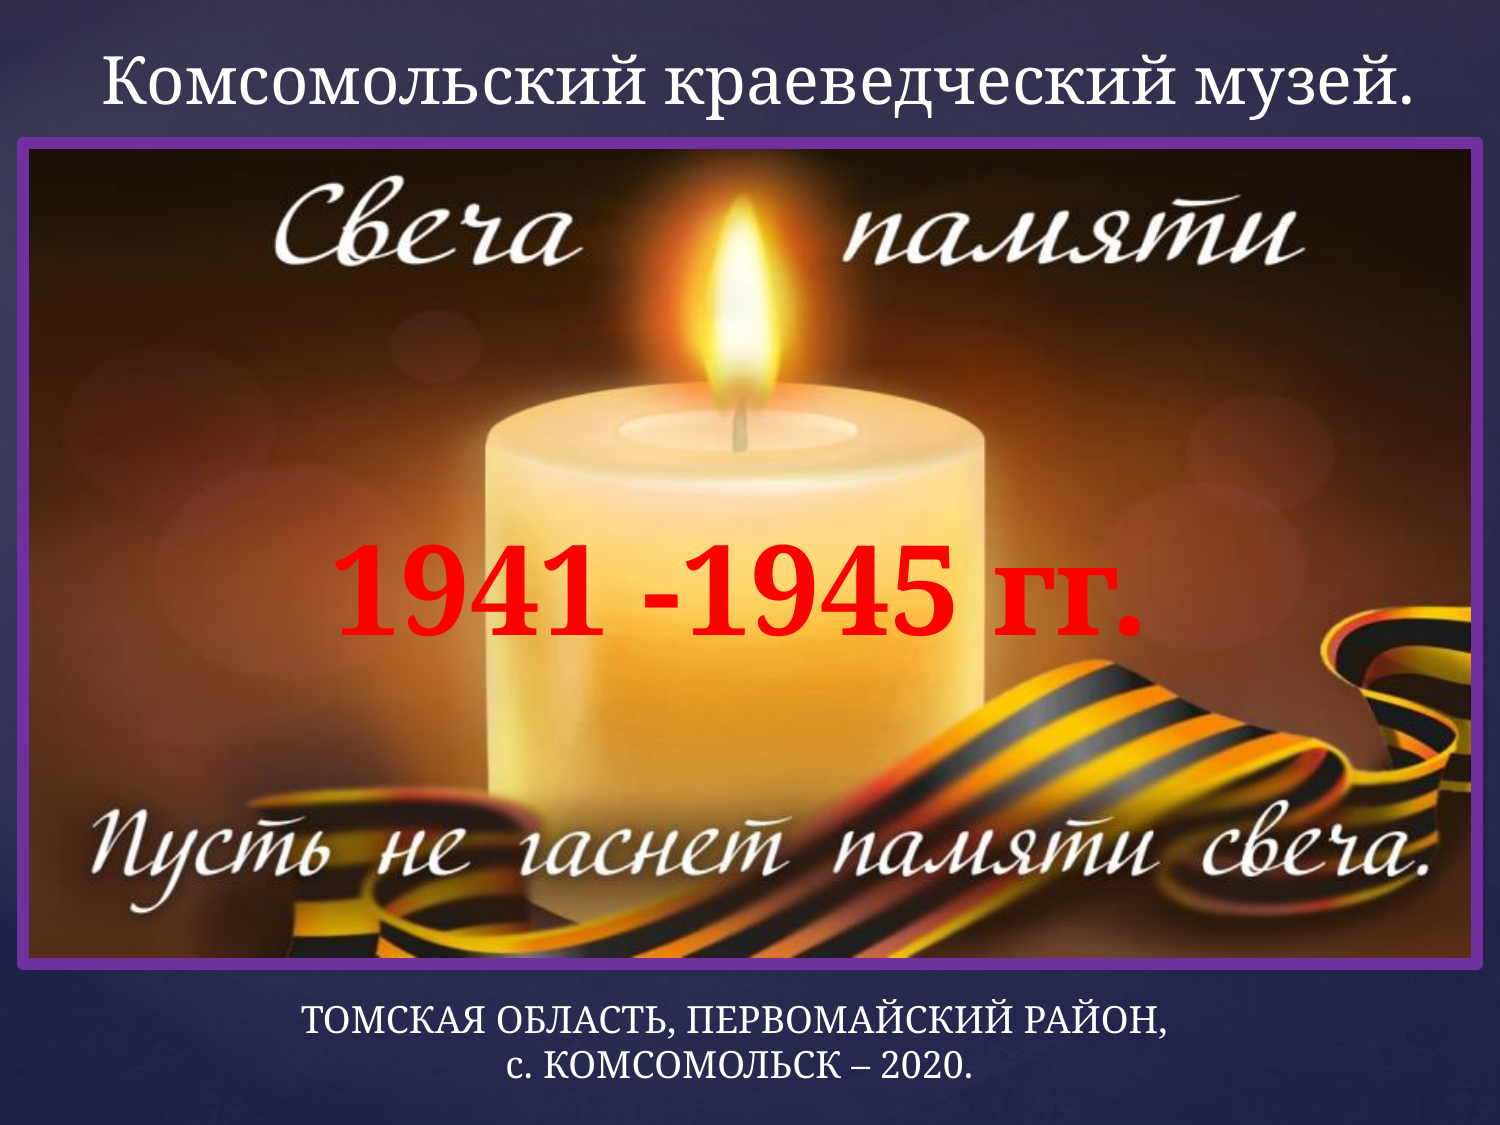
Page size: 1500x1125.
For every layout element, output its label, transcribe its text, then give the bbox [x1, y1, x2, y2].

text_box Комсомольский краеведческий музей. [17, 30, 1500, 126]
text_box ТОМСКАЯ ОБЛАСТЬ, ПЕРВОМАЙСКИЙ РАЙОН, с. КОМСОМОЛЬСК – 2020. [78, 988, 1401, 1093]
picture [28, 148, 1472, 959]
